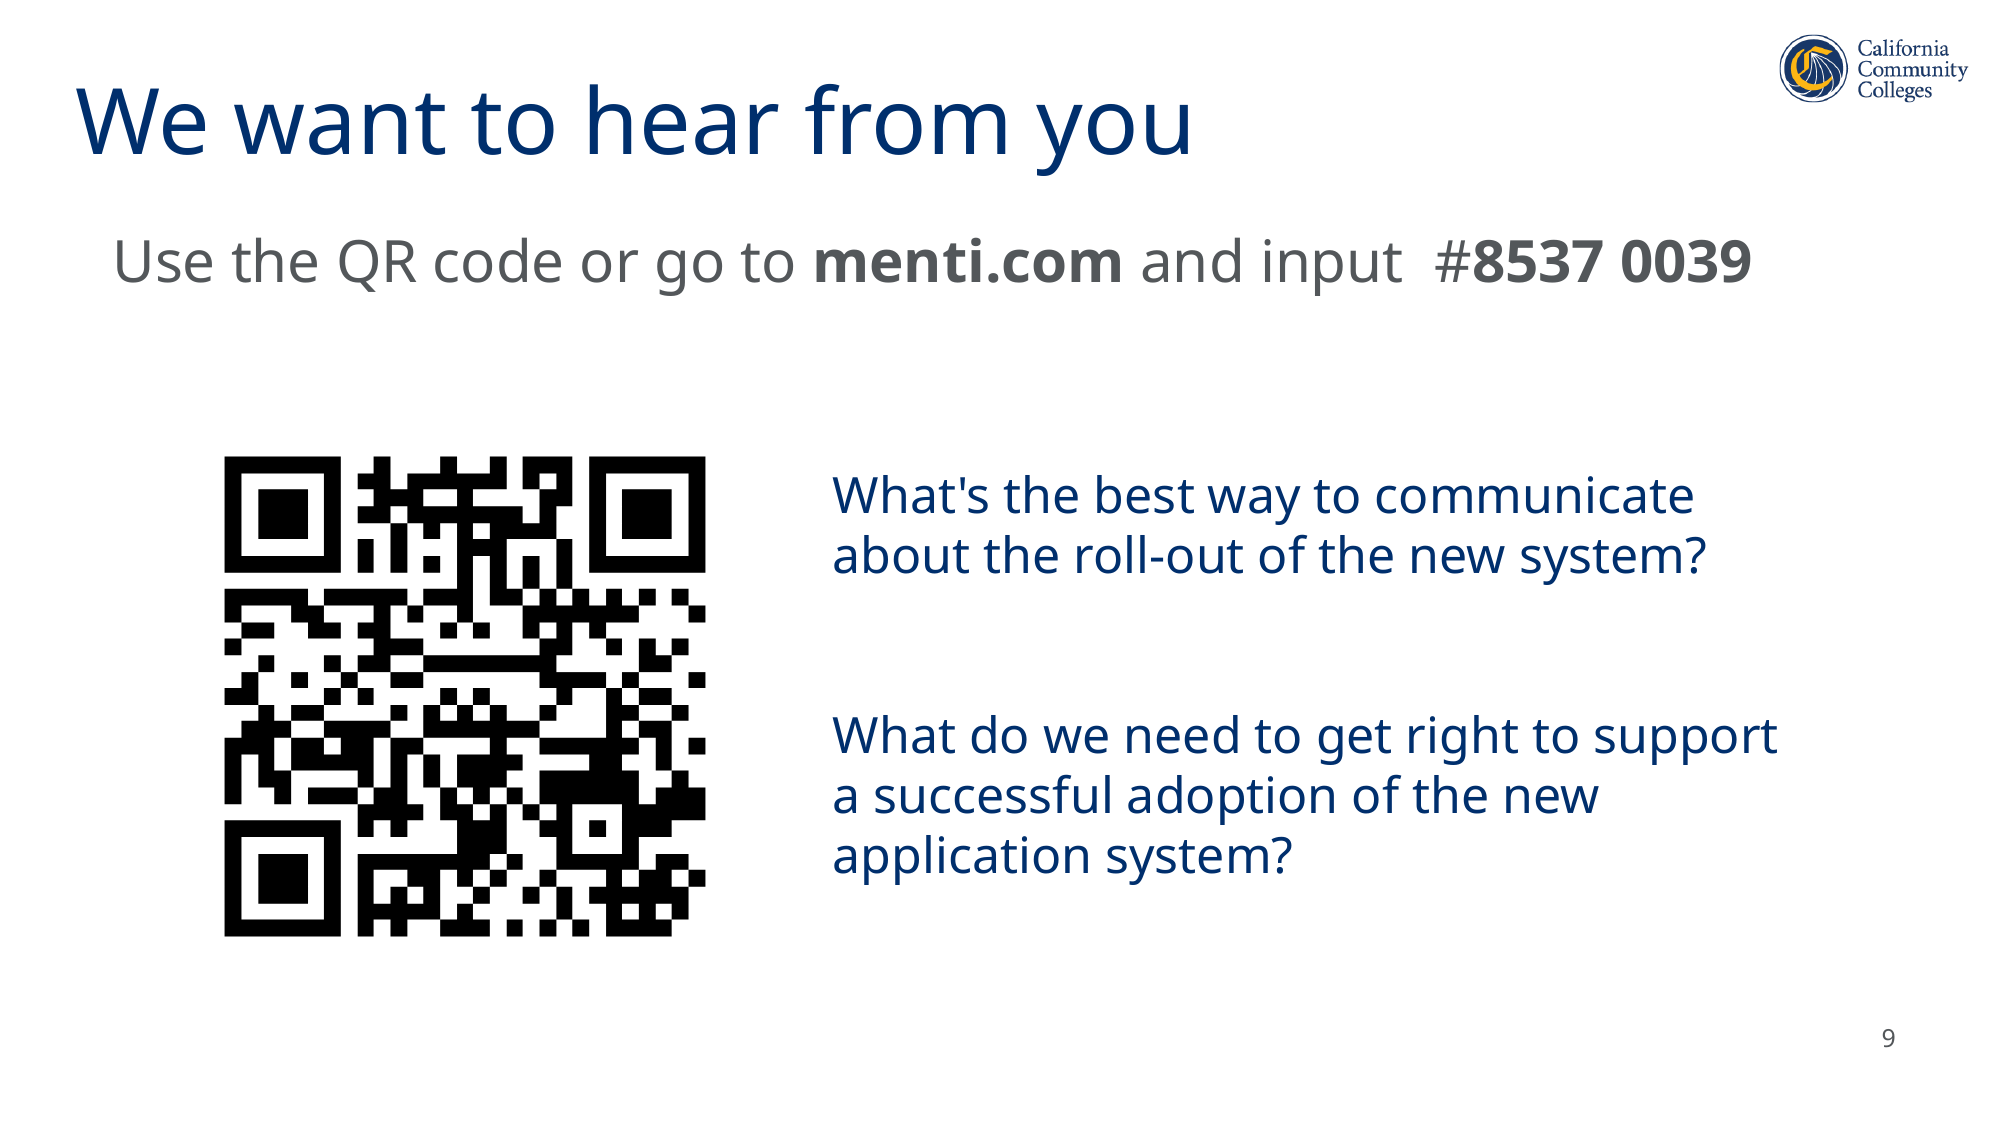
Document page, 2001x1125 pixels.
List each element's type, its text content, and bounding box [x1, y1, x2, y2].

text_box What do we need to get right to support a successful adoption of the new application system? [817, 695, 1818, 891]
text_box What's the best way to communicate about the roll-out of the new system? [817, 456, 1818, 592]
slide_number 9 [1858, 1009, 1919, 1070]
title We want to hear from you [0, 0, 2000, 224]
list Use the QR code or go to menti.com and input #8537 0039 [0, 224, 2000, 391]
picture [158, 390, 771, 1002]
